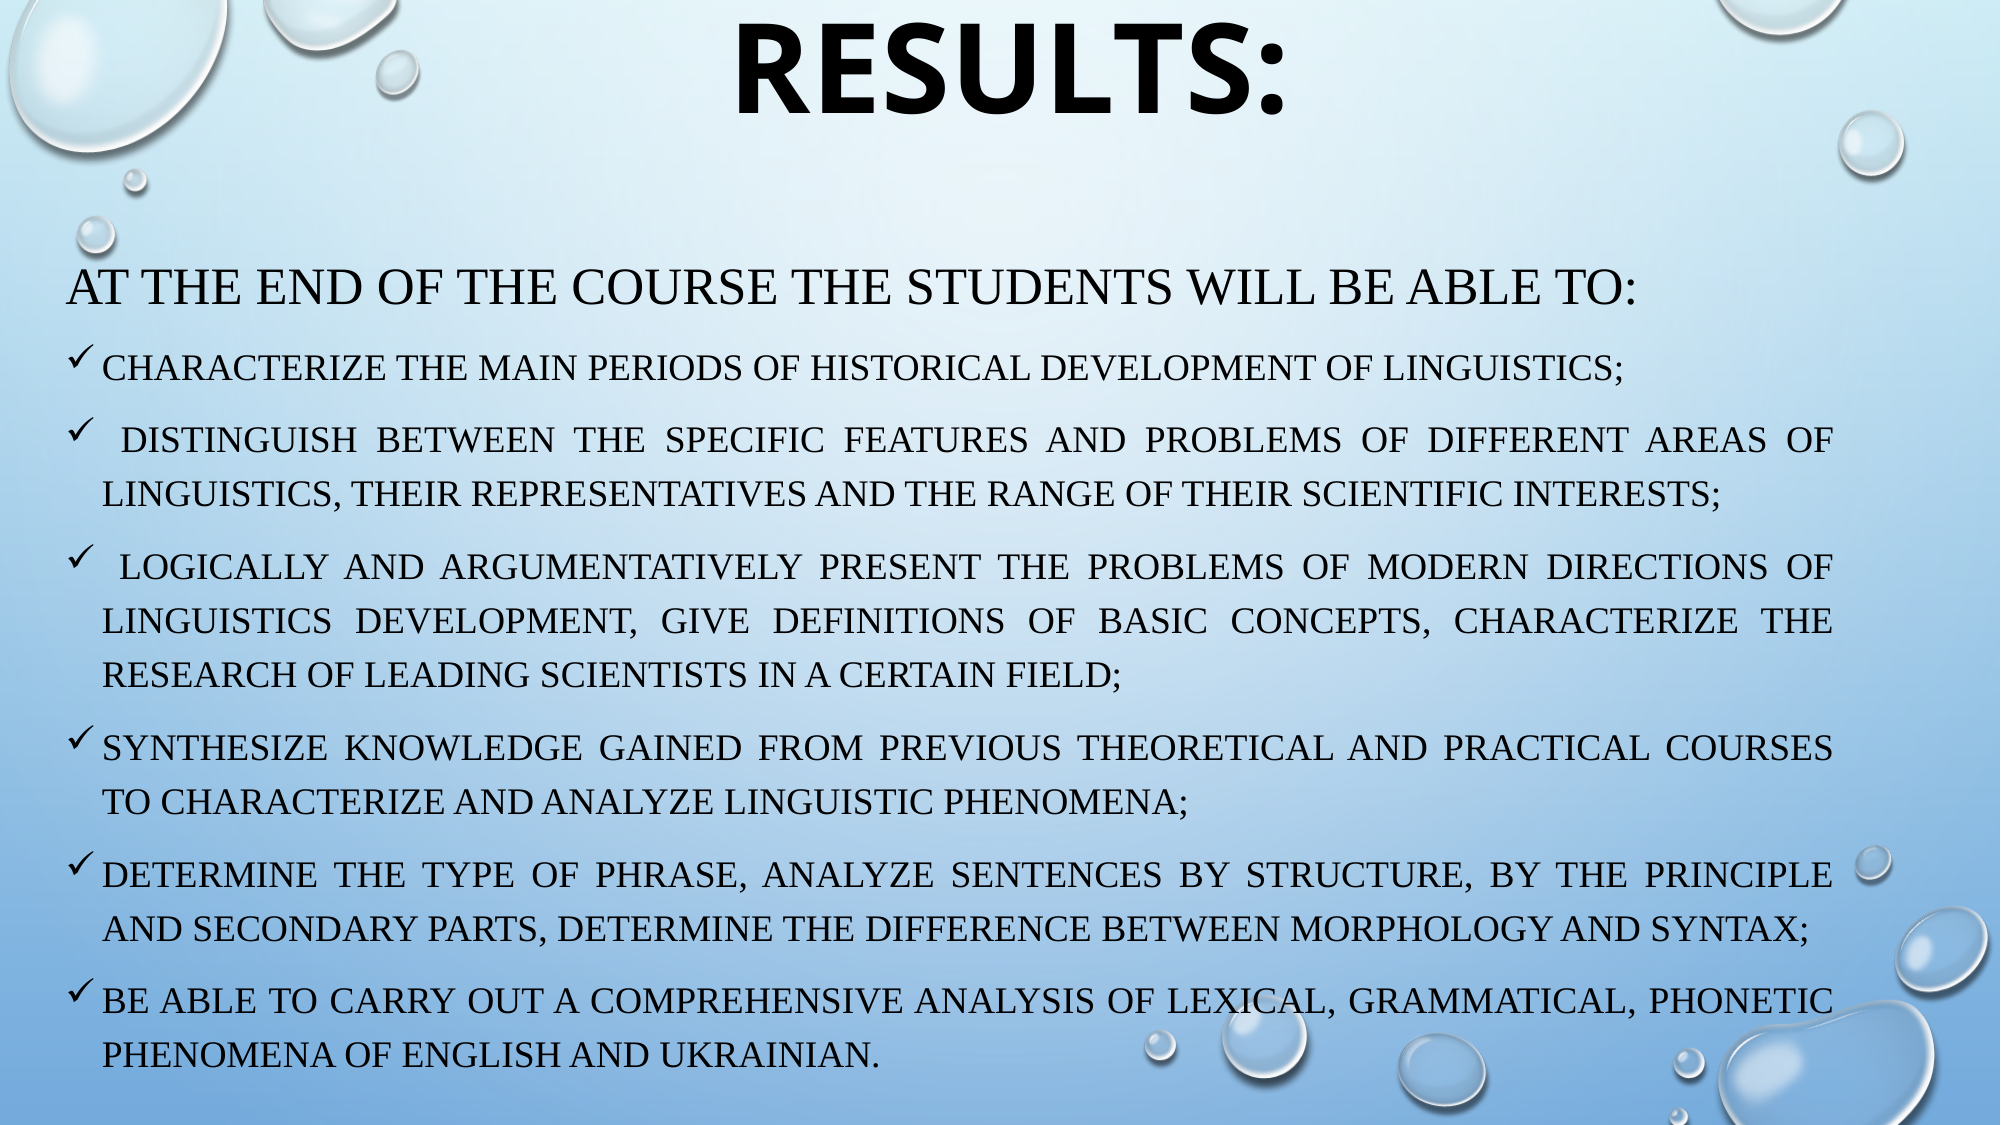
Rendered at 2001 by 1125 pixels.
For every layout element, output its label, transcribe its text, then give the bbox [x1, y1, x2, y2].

list At the end of the course the students will be able to: characterize the main periods of historical development of linguistics; distinguish between the specific features and problems of different areas of linguistics, their representatives and the range of their scientific interests; logically and argumentatively present the problems of modern directions of linguistics development, give definitions of basic concepts, characterize the research of leading scientists in a certain field; synthesize knowledge gained from previous theoretical and practical courses to characterize and analyze linguistic phenomena; determine the type of phrase, analyze sentences by structure, by the principle and secondary parts, determine the difference between morphology and syntax; be able to carry out a comprehensive analysis of lexical, grammatical, phonetic phenomena of English and Ukrainian. [50, 231, 1850, 1106]
picture [0, 0, 2000, 1125]
title RESULTS: [159, 16, 1860, 279]
